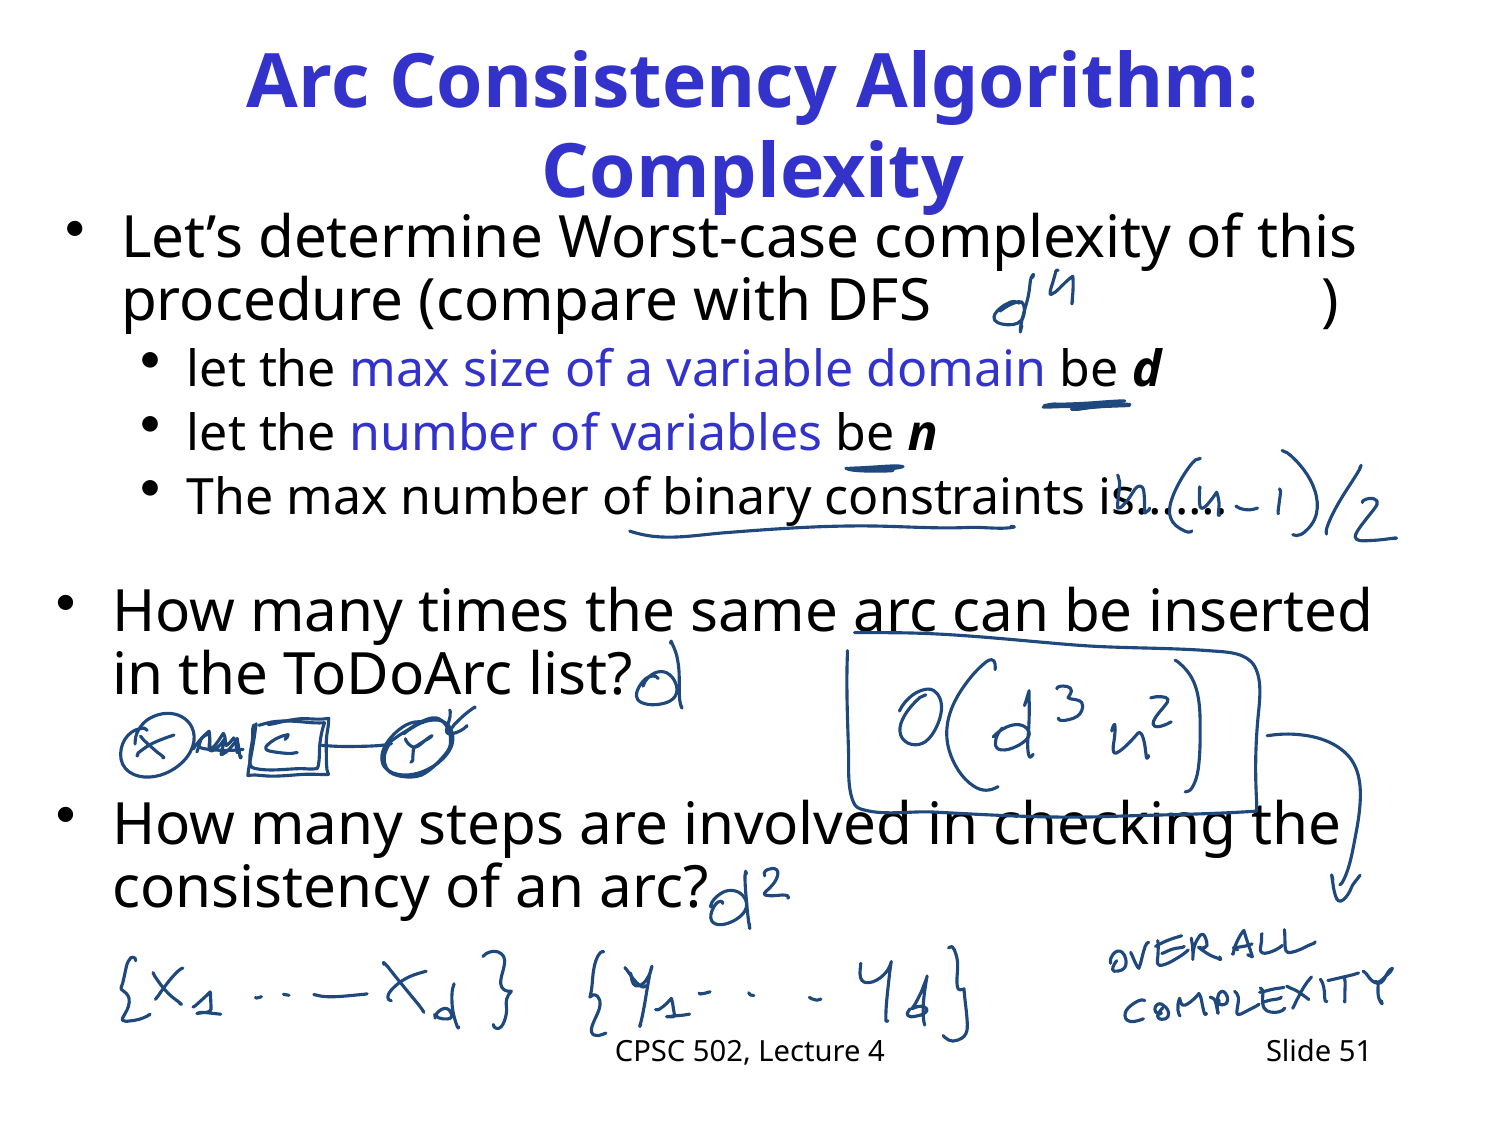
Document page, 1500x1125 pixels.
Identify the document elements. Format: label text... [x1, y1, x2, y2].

list Let’s determine Worst-case complexity of this procedure (compare with DFS ) let the max size of a variable domain be d let the number of variables be n The max number of binary constraints is……. [49, 199, 1438, 540]
title Arc Consistency Algorithm: Complexity [52, 66, 1454, 180]
footer CPSC 502, Lecture 4 [512, 1024, 988, 1101]
slide_number Slide 51 [1074, 1024, 1388, 1101]
text_box How many times the same arc can be inserted in the ToDoArc list? How many steps are involved in checking the consistency of an arc? [41, 574, 1429, 913]
